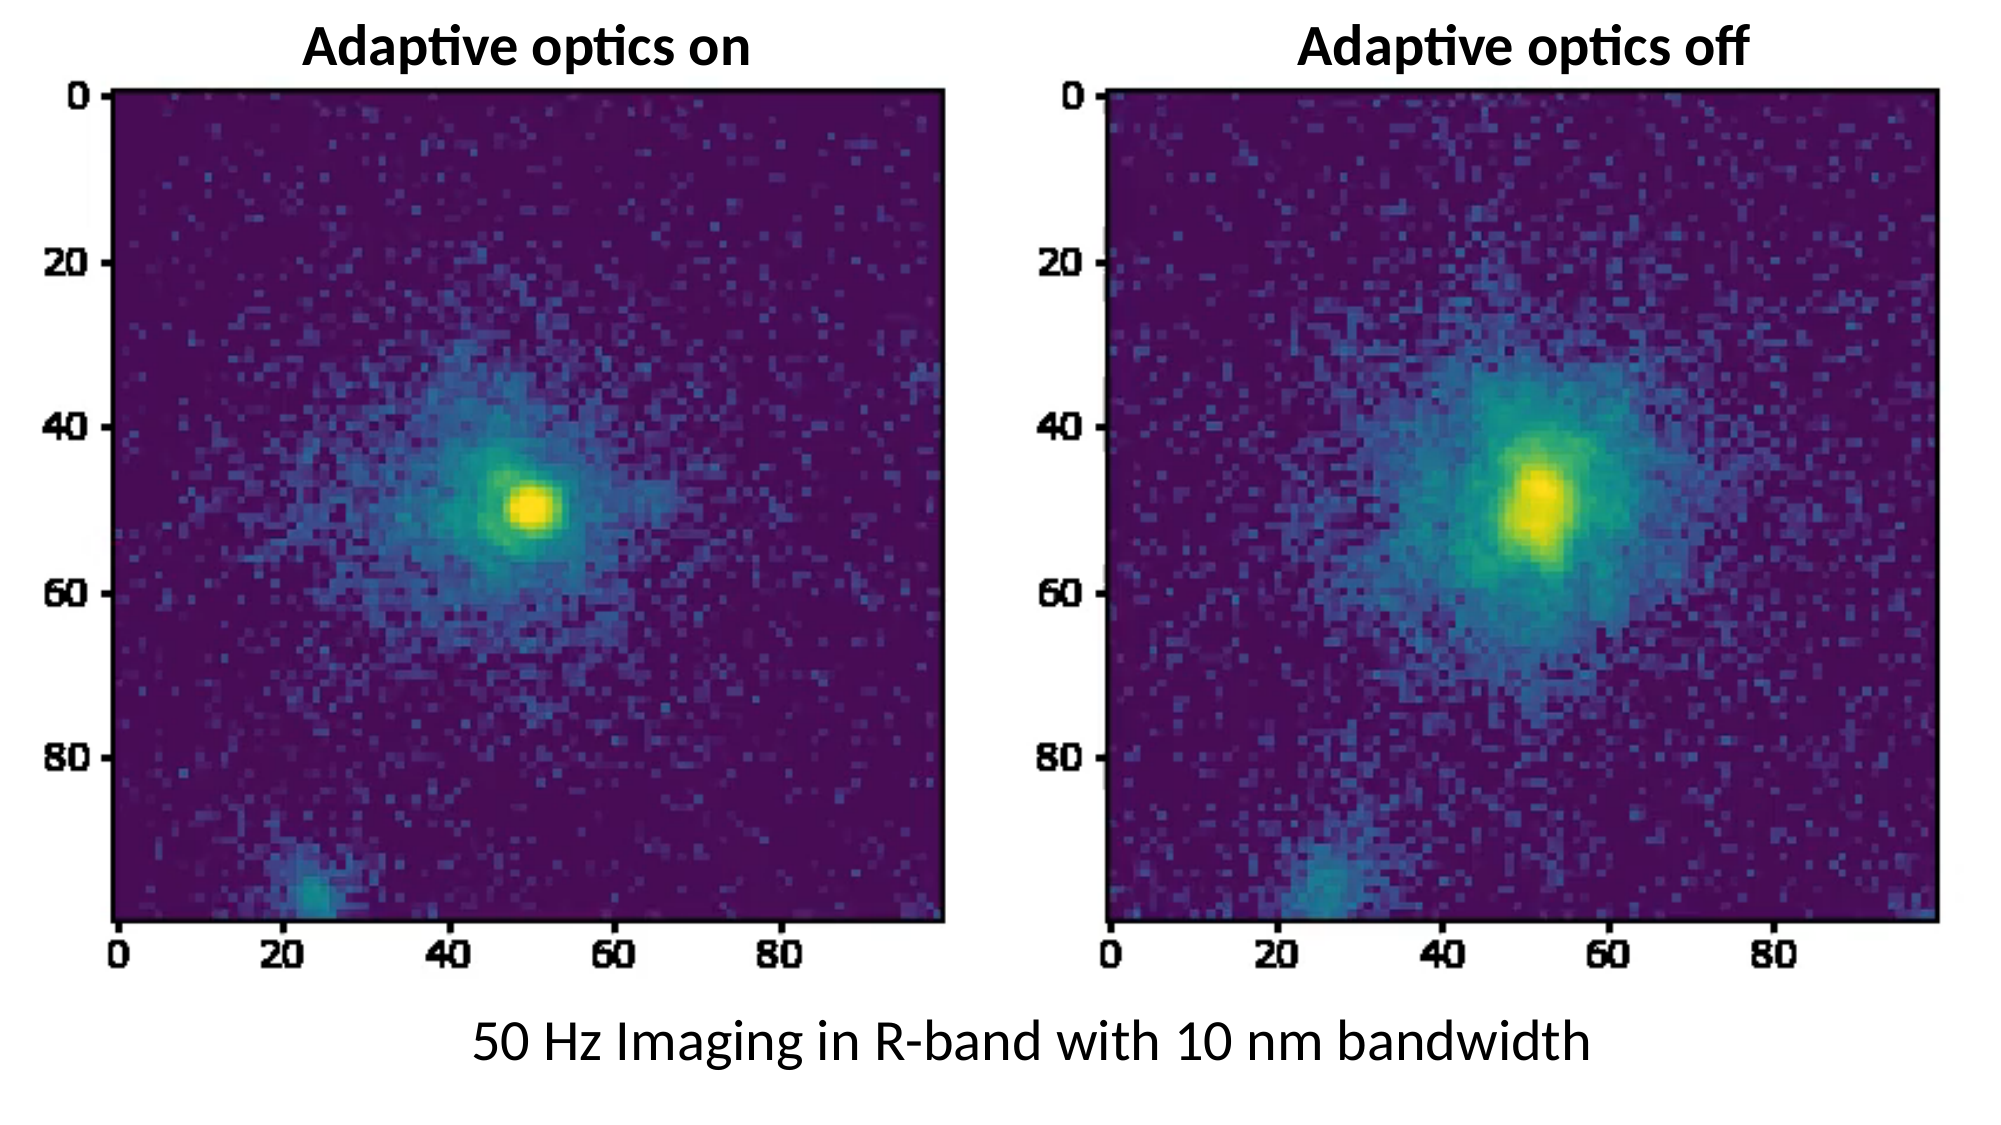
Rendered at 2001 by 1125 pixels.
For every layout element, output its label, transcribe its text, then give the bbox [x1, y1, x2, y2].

text_box Adaptive optics off [1235, 0, 1813, 55]
text_box Adaptive optics on [238, 0, 816, 55]
text_box 50 Hz Imaging in R-band with 10 nm bandwidth [456, 1025, 1893, 1080]
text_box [28, 55, 1971, 1025]
